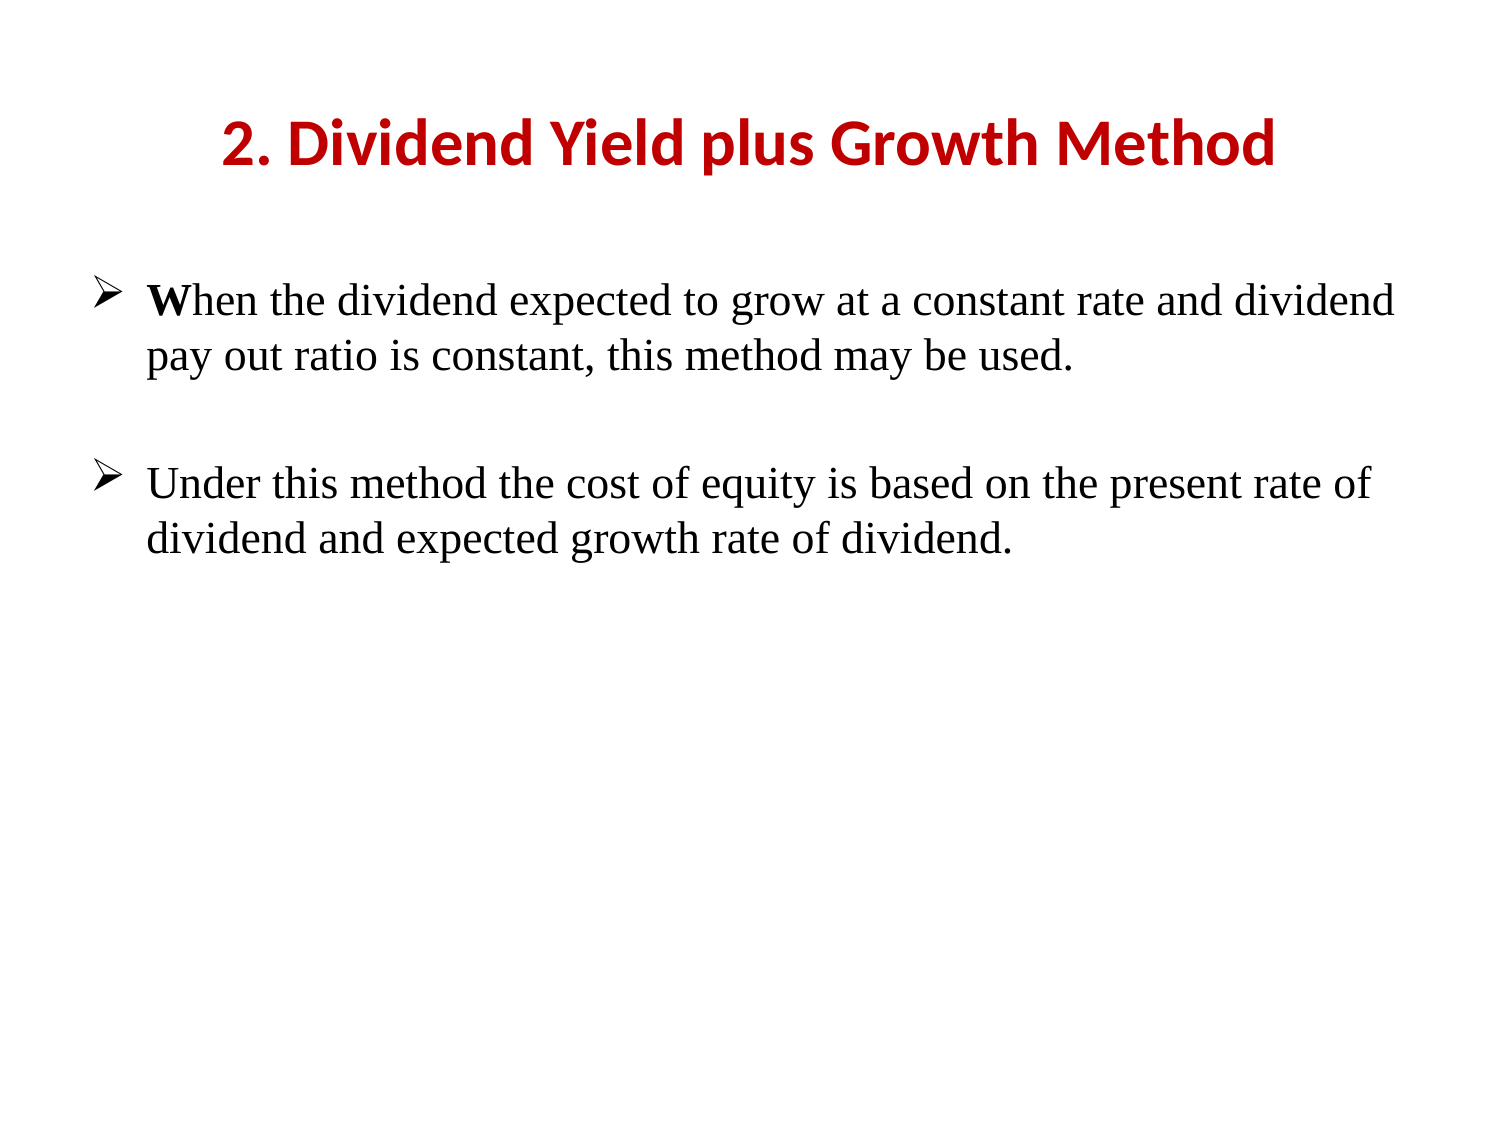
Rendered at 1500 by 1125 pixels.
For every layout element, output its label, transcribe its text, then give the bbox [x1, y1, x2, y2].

title 2. Dividend Yield plus Growth Method [75, 45, 1425, 233]
list When the dividend expected to grow at a constant rate and dividend pay out ratio is constant, this method may be used. Under this method the cost of equity is based on the present rate of dividend and expected growth rate of dividend. [75, 262, 1425, 1005]
